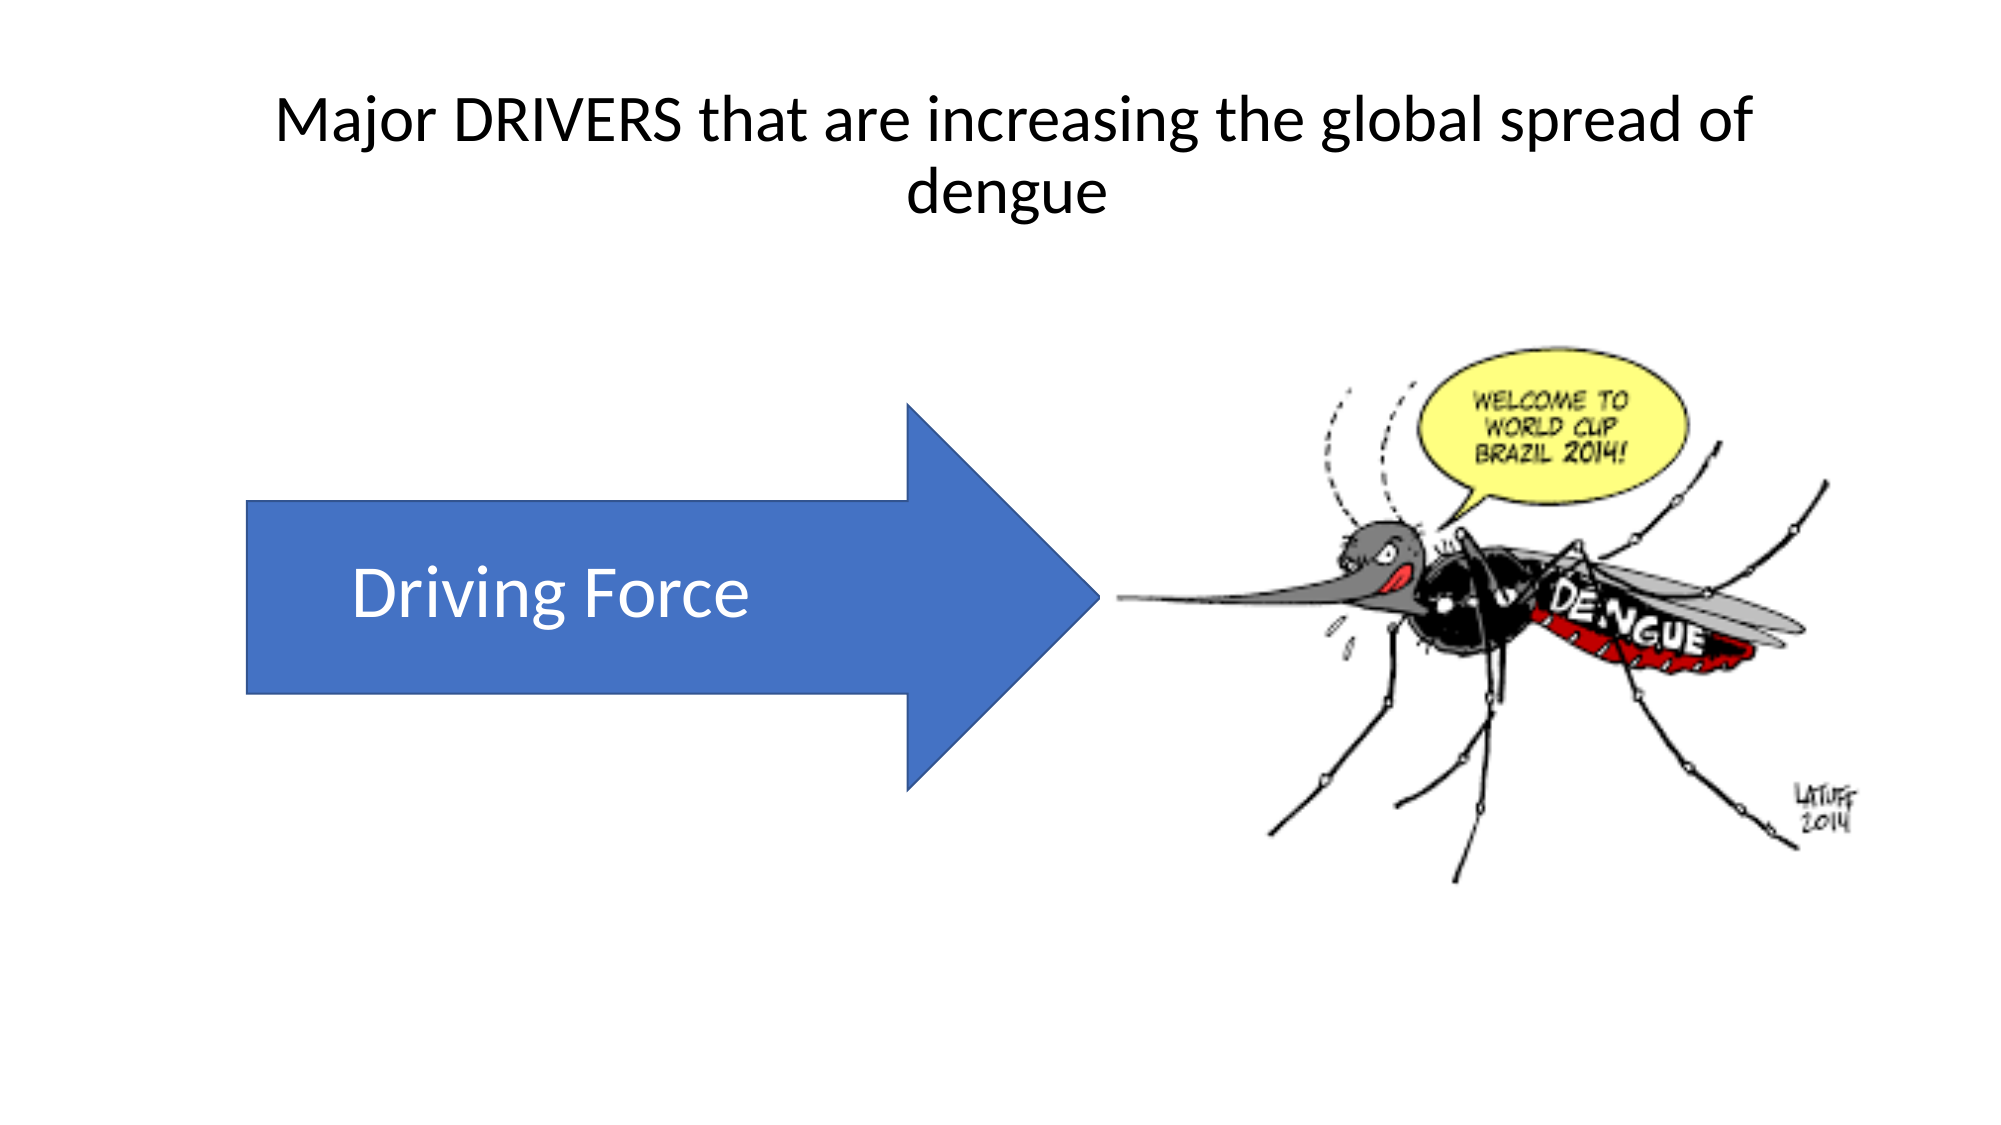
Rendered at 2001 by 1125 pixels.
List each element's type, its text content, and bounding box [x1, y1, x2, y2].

list Major DRIVERS that are increasing the global spread of dengue [152, 76, 1878, 790]
picture [1100, 332, 1878, 902]
text_box Driving Force [336, 534, 859, 640]
text_box [245, 402, 1100, 793]
